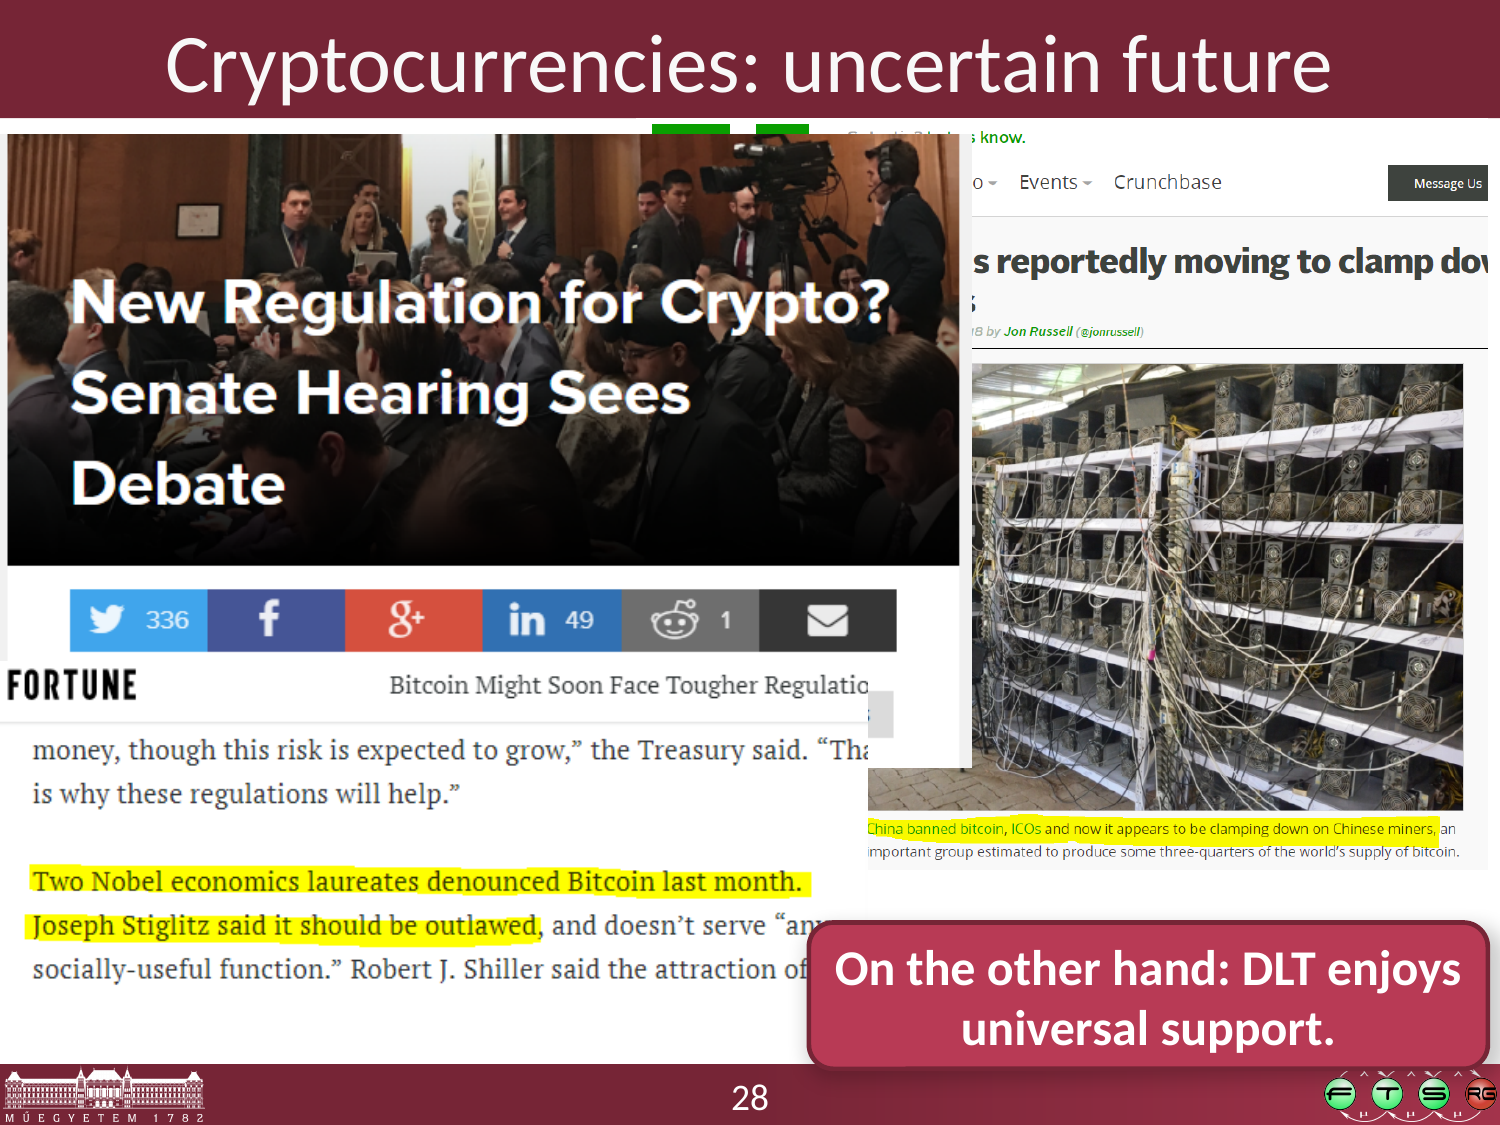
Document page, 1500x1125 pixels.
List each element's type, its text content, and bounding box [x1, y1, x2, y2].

picture [0, 117, 1489, 996]
picture [1324, 1066, 1497, 1122]
text_box On the other hand: DLT enjoys universal support. [806, 920, 1490, 1071]
picture [3, 1064, 205, 1122]
title Cryptocurrencies: uncertain future [0, 0, 1500, 119]
